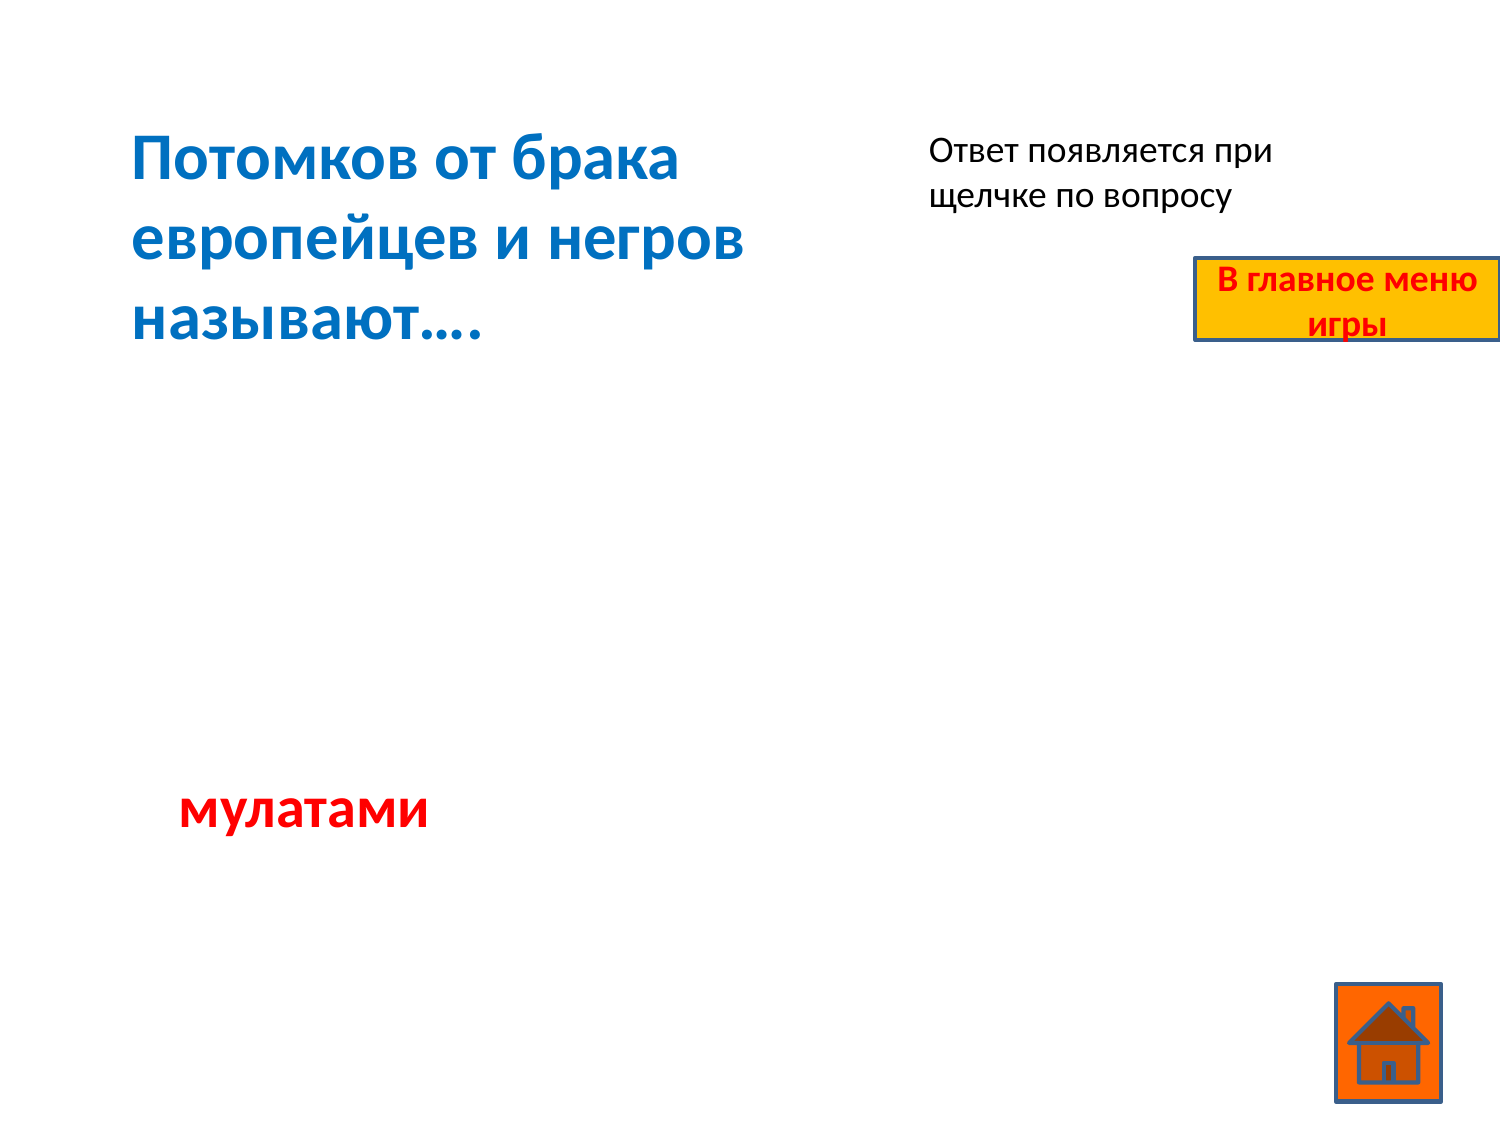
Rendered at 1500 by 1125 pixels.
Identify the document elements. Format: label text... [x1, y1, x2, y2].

text_box мулатами [163, 761, 1125, 847]
text_box Потомков от брака европейцев и негров называют…. [117, 105, 797, 361]
text_box В главное меню игры [1193, 256, 1500, 342]
text_box [1334, 982, 1443, 1104]
text_box Ответ появляется при щелчке по вопросу [913, 117, 1407, 222]
